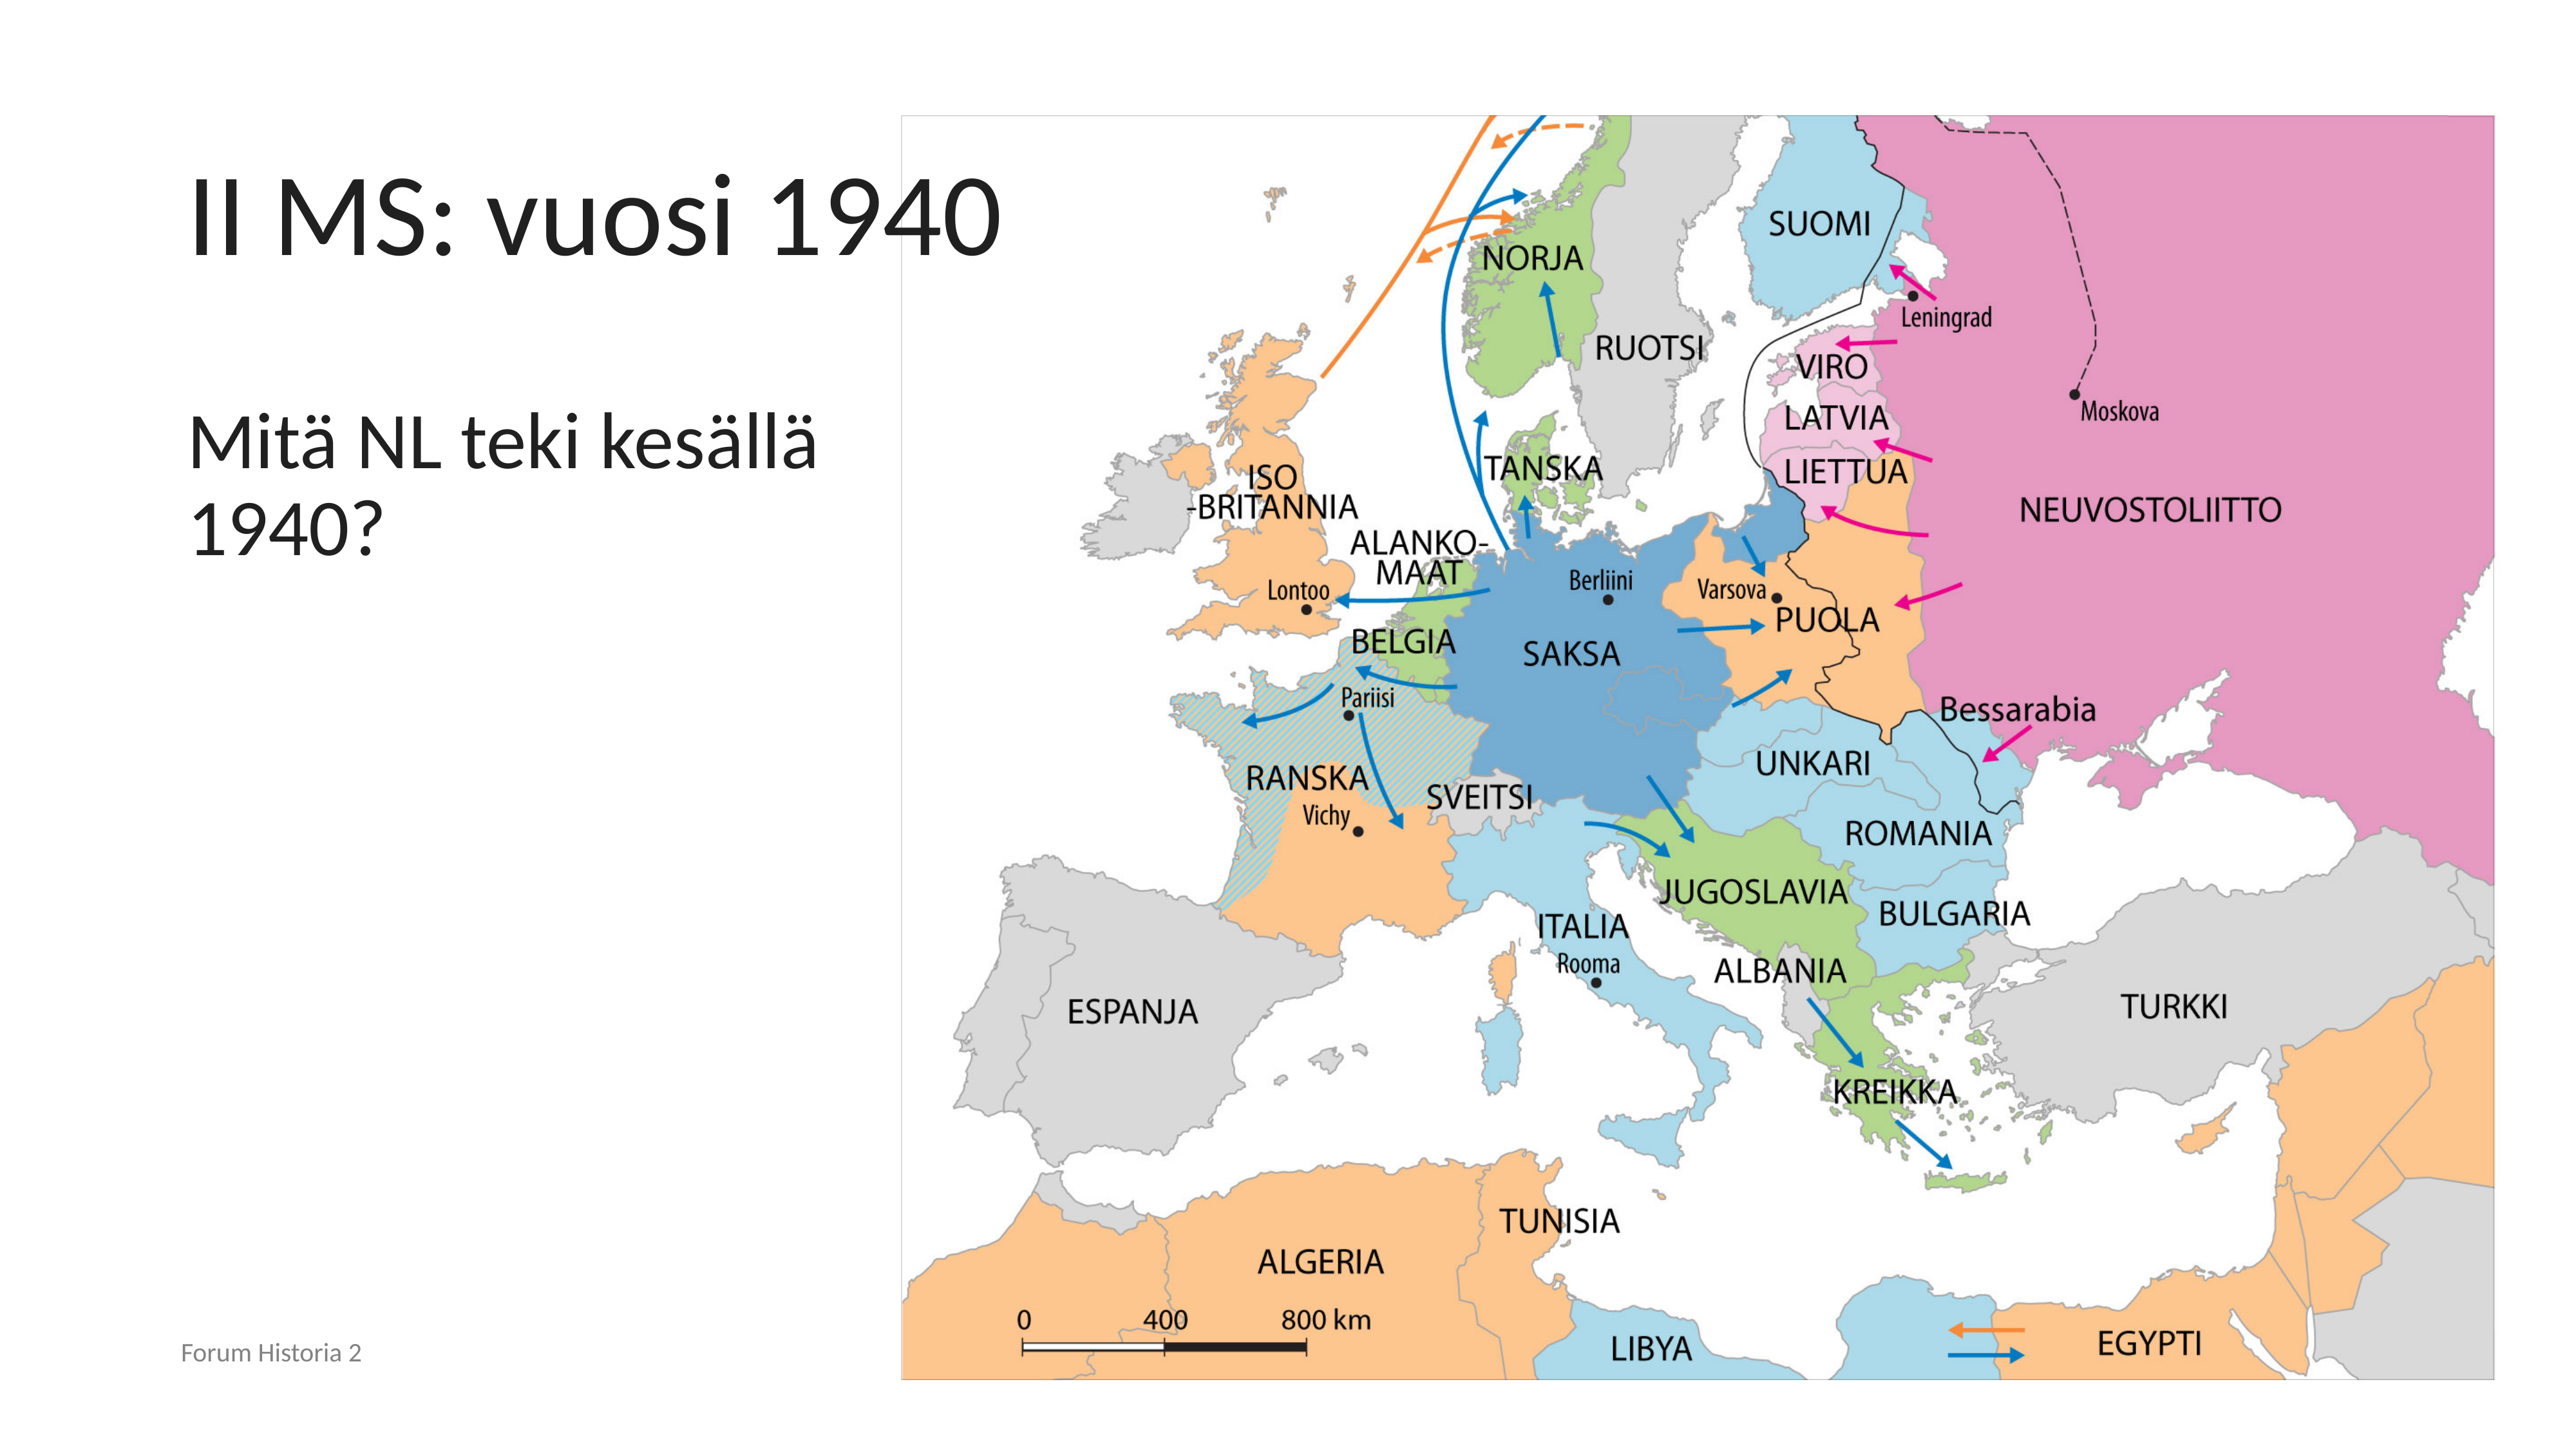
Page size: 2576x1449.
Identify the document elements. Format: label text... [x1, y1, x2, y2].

footer Forum Historia 2 [171, 1294, 623, 1372]
title II MS: vuosi 1940 [177, 77, 2399, 357]
picture [623, 115, 2576, 1380]
list Mitä NL teki kesällä 1940? [177, 393, 623, 1279]
